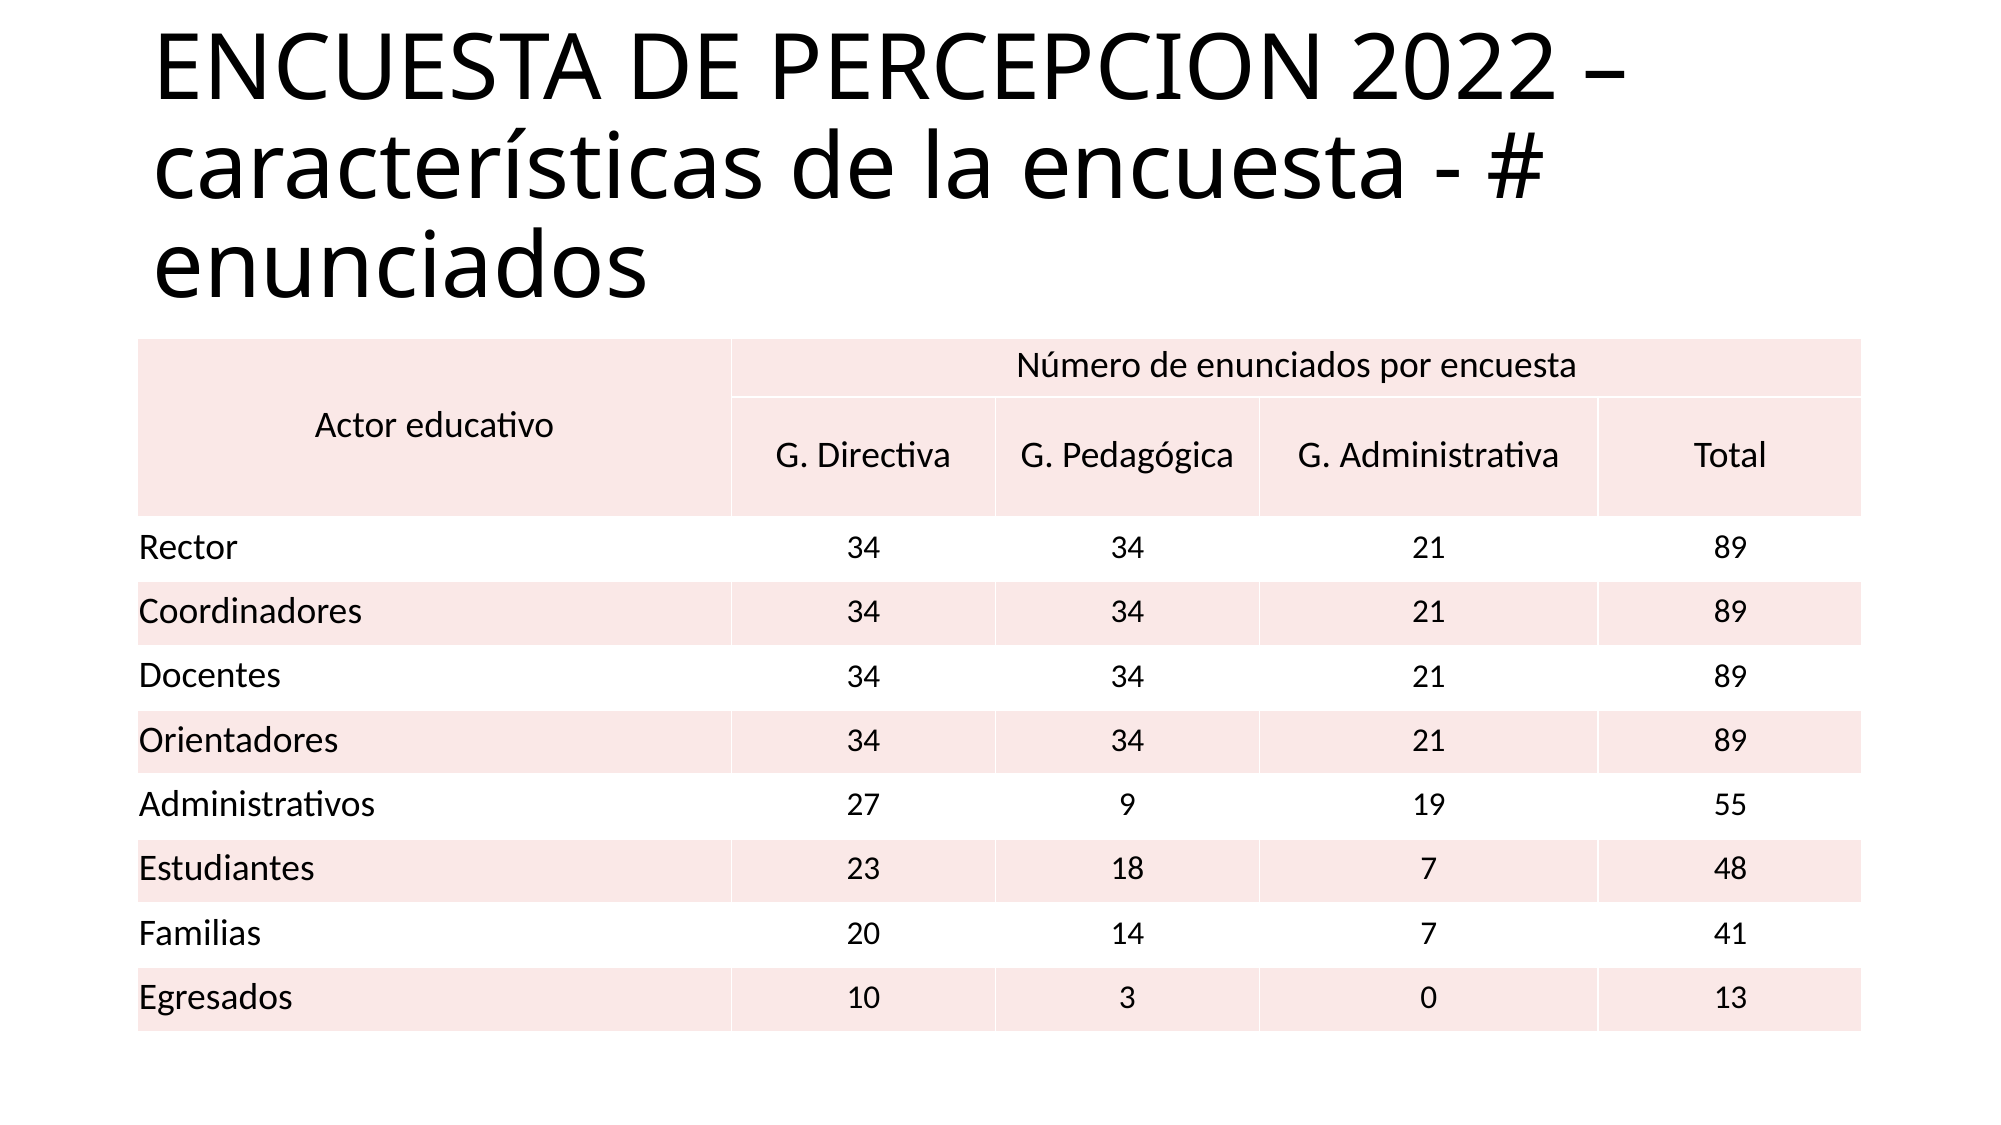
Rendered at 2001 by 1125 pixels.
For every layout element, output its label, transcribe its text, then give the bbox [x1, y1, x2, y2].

table_cell 7 [1260, 904, 1597, 966]
table_header Actor educativo [138, 339, 731, 516]
table_cell 21 [1260, 711, 1597, 773]
table_cell 7 [1260, 840, 1597, 902]
table_cell 14 [996, 904, 1259, 966]
table_cell 3 [996, 968, 1259, 1031]
table_cell 89 [1599, 711, 1861, 773]
table_cell Rector [138, 518, 731, 581]
table_cell G. Pedagógica [996, 398, 1259, 516]
table_cell 89 [1599, 582, 1861, 645]
table_cell Familias [138, 904, 731, 966]
table_cell Administrativos [138, 775, 731, 838]
table_cell 27 [732, 775, 995, 838]
table_cell 34 [732, 518, 995, 581]
table_cell 21 [1260, 647, 1597, 709]
table_header Número de enunciados por encuesta [732, 339, 1861, 396]
table_cell 41 [1599, 904, 1861, 966]
table_cell 0 [1260, 968, 1597, 1031]
table_cell 9 [996, 775, 1259, 838]
table_cell G. Administrativa [1260, 398, 1597, 516]
table_cell Docentes [138, 647, 731, 709]
table_cell 20 [732, 904, 995, 966]
table_cell 89 [1599, 518, 1861, 581]
table_cell 89 [1599, 647, 1861, 709]
table_cell 34 [996, 518, 1259, 581]
table_cell 21 [1260, 518, 1597, 581]
table_cell Coordinadores [138, 582, 731, 645]
table_cell 34 [732, 647, 995, 709]
table_cell 18 [996, 840, 1259, 902]
table_cell 13 [1599, 968, 1861, 1031]
table_cell 34 [996, 582, 1259, 645]
table_cell 34 [732, 582, 995, 645]
table_cell 19 [1260, 775, 1597, 838]
table_cell 34 [996, 711, 1259, 773]
table_cell G. Directiva [732, 398, 995, 516]
table_cell 34 [732, 711, 995, 773]
table_cell Total [1599, 398, 1861, 516]
table_cell Orientadores [138, 711, 731, 773]
title ENCUESTA DE PERCEPCION 2022 – características de la encuesta - # enunciados [137, 59, 1863, 278]
table_cell 10 [732, 968, 995, 1031]
table_cell 48 [1599, 840, 1861, 902]
table_cell Egresados [138, 968, 731, 1031]
table_cell 34 [996, 647, 1259, 709]
table_cell 55 [1599, 775, 1861, 838]
table_cell Estudiantes [138, 840, 731, 902]
table_cell 23 [732, 840, 995, 902]
table_cell 21 [1260, 582, 1597, 645]
